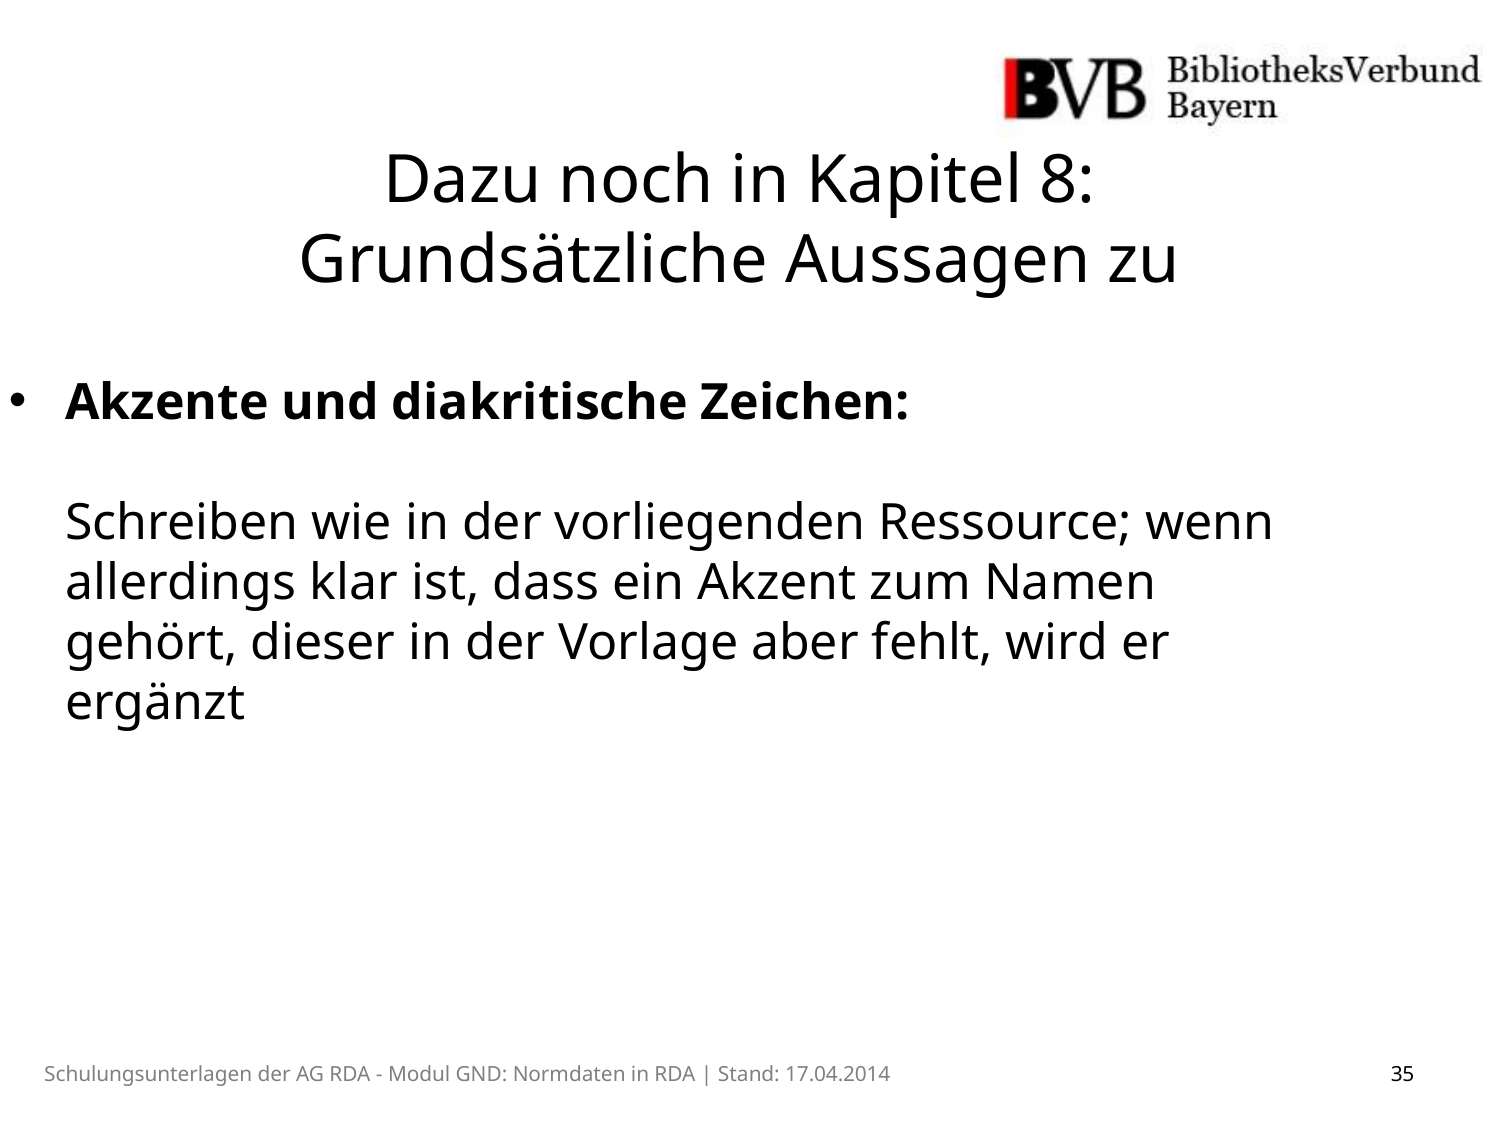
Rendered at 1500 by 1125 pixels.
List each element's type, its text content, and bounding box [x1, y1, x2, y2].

list Akzente und diakritische Zeichen: Schreiben wie in der vorliegenden Ressource; wenn allerdings klar ist, dass ein Akzent zum Namen gehört, dieser in der Vorlage aber fehlt, wird er ergänzt [0, 361, 1329, 1035]
picture [995, 30, 1483, 138]
text_box Dazu noch in Kapitel 8: Grundsätzliche Aussagen zu [64, 162, 1415, 350]
